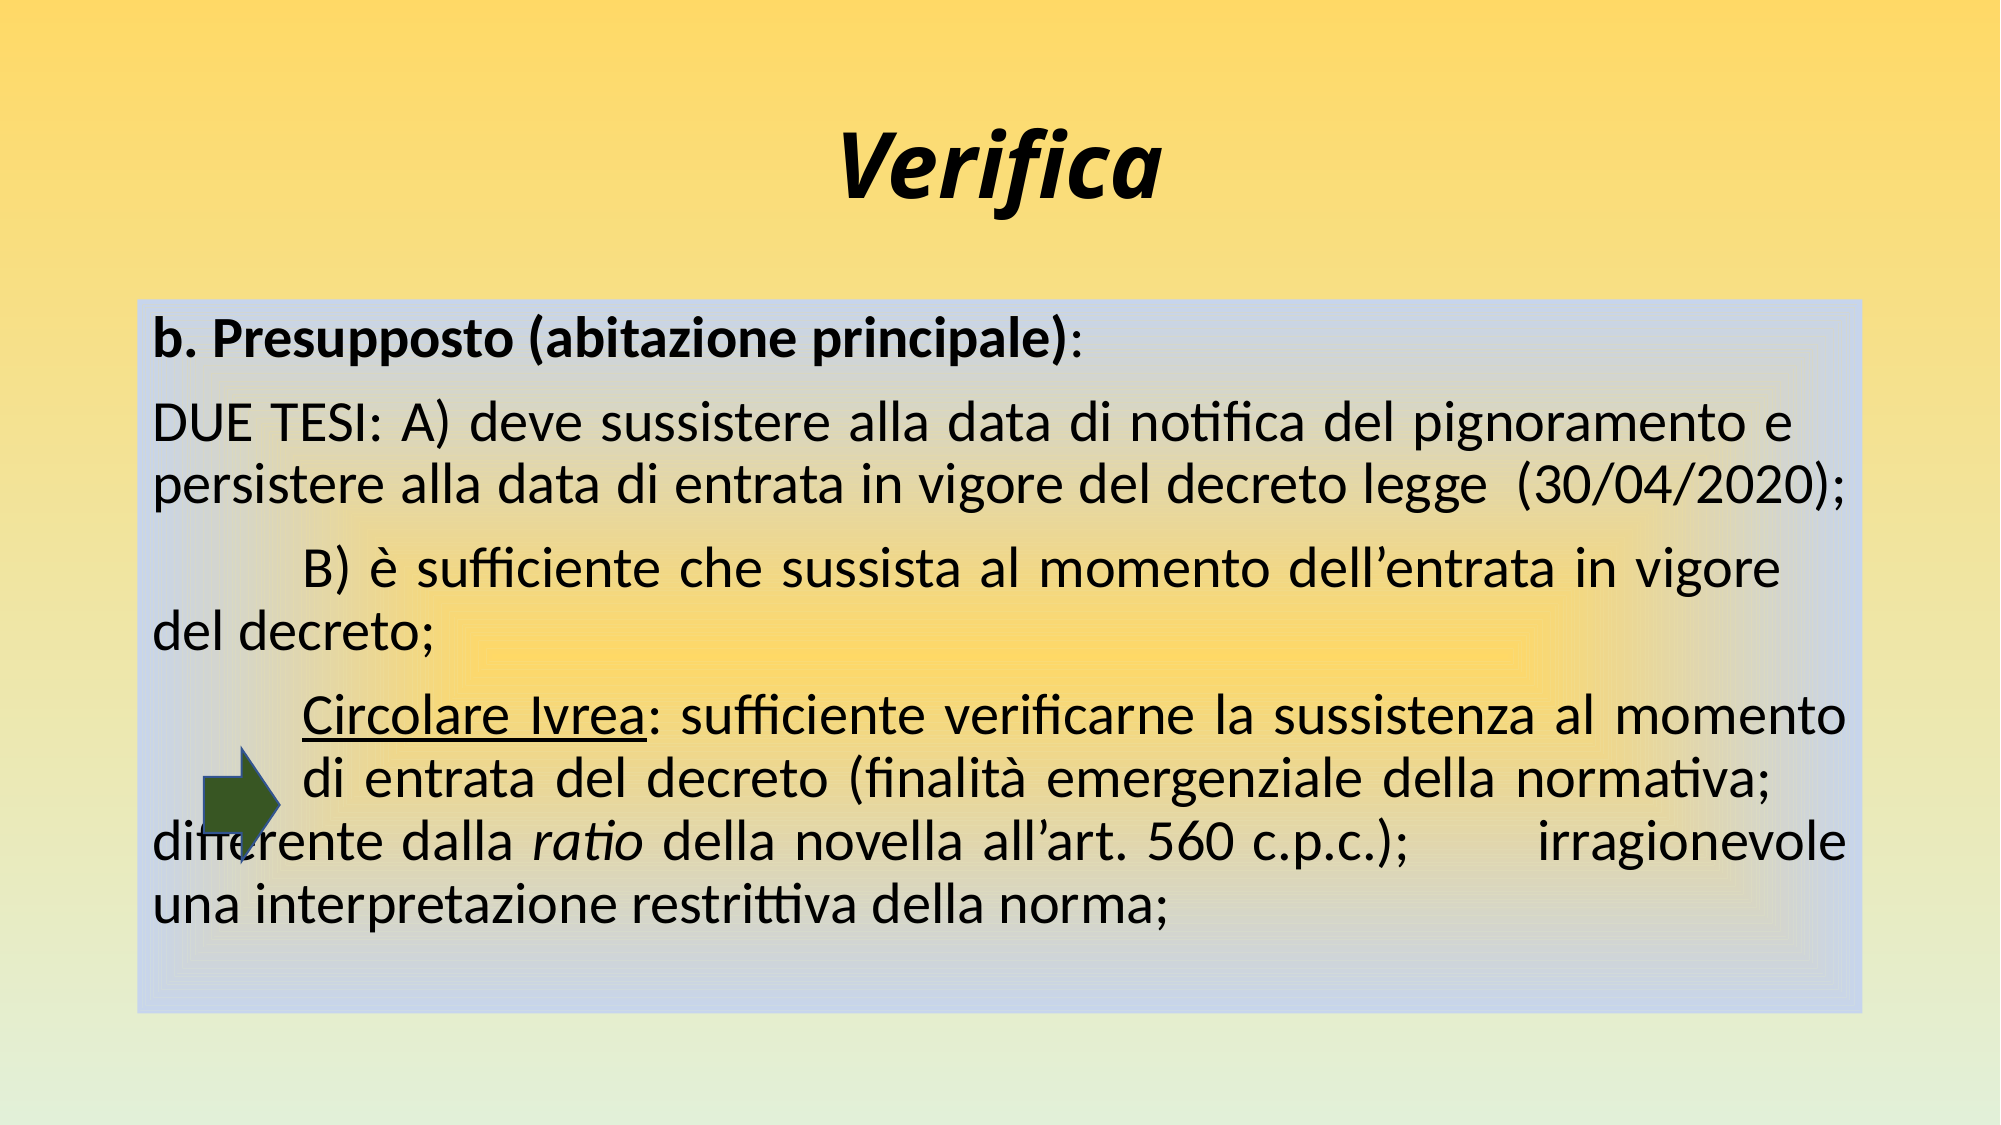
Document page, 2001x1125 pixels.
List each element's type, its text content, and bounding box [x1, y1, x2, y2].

list b. Presupposto (abitazione principale): DUE TESI: A) deve sussistere alla data di notifica del pignoramento e persistere alla data di entrata in vigore del decreto legge (30/04/2020); B) è sufficiente che sussista al momento dell’entrata in vigore del decreto; Circolare Ivrea: sufficiente verificarne la sussistenza al momento di entrata del decreto (finalità emergenziale della normativa; differente dalla ratio della novella all’art. 560 c.p.c.); irragionevole una interpretazione restrittiva della norma; [137, 299, 1863, 1014]
title Verifica [137, 59, 1863, 278]
text_box [202, 745, 281, 865]
